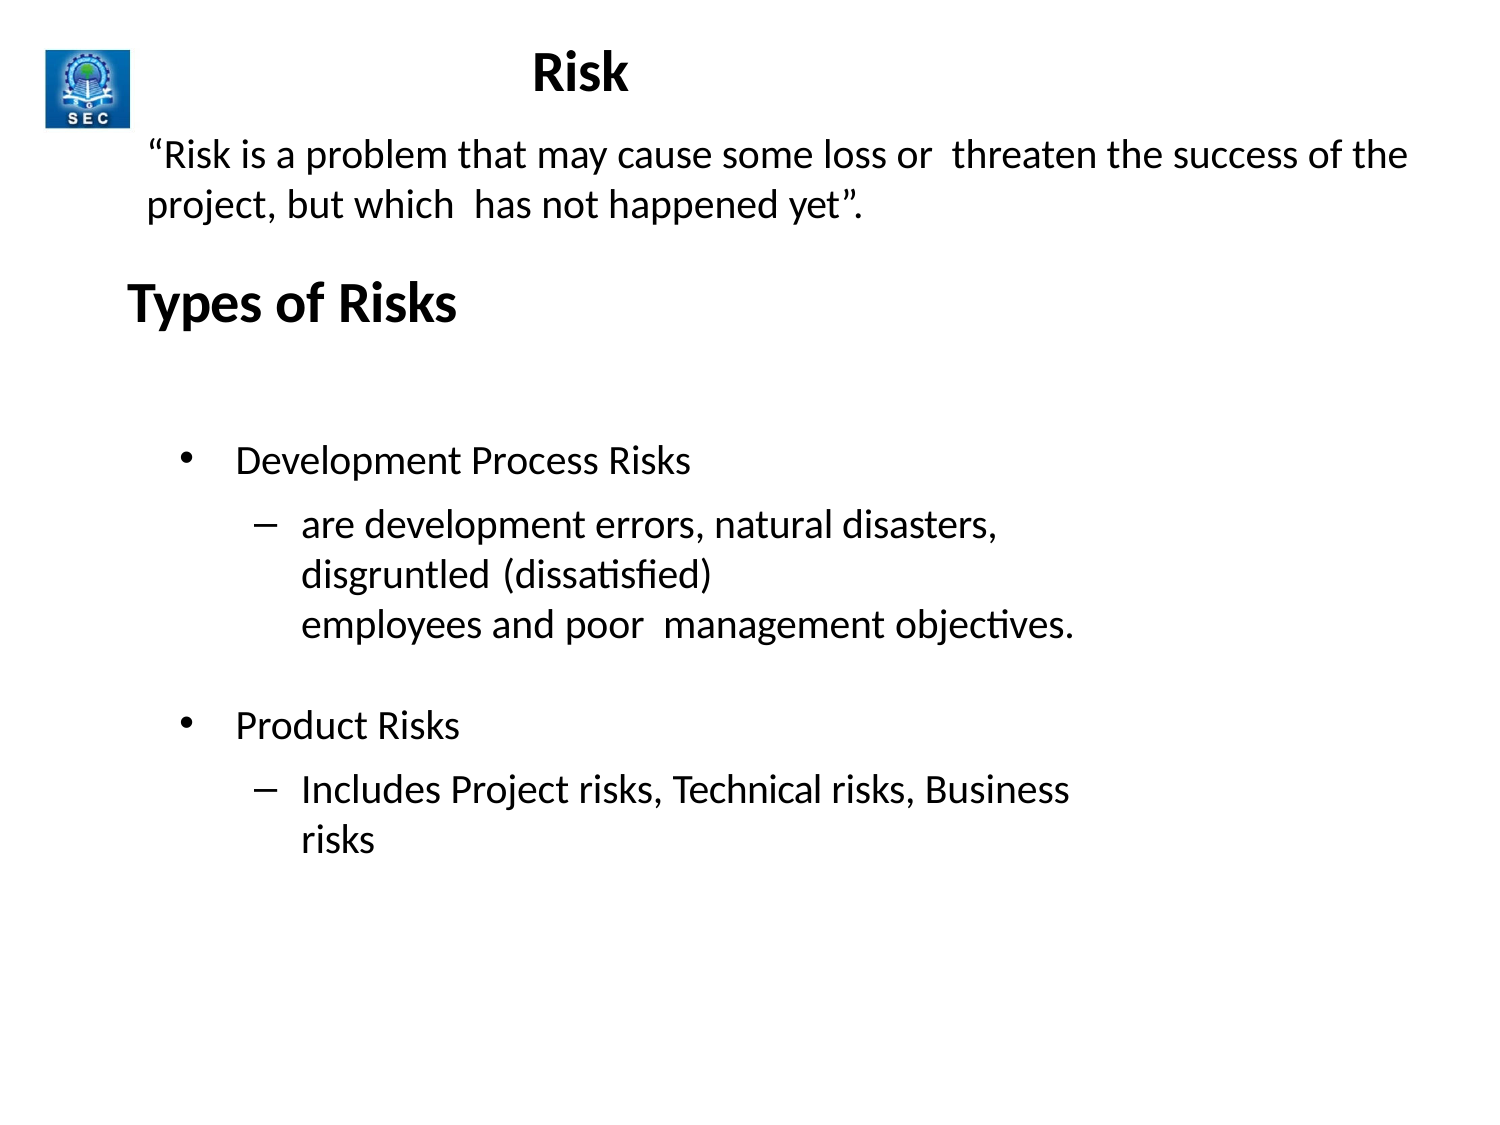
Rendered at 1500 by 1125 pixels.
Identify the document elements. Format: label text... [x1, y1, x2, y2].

title Risk [516, 31, 983, 124]
text_box “Risk is a problem that may cause some loss or threaten the success of the project, but which has not happened yet”. [87, 124, 1412, 378]
text_box Types of Risks [124, 262, 993, 479]
picture [0, 37, 176, 138]
text_box Development Process Risks are development errors, natural disasters, disgruntled (dissatisfied) employees and poor management objectives. Product Risks Includes Project risks, Technical risks, Business risks [162, 425, 1125, 870]
